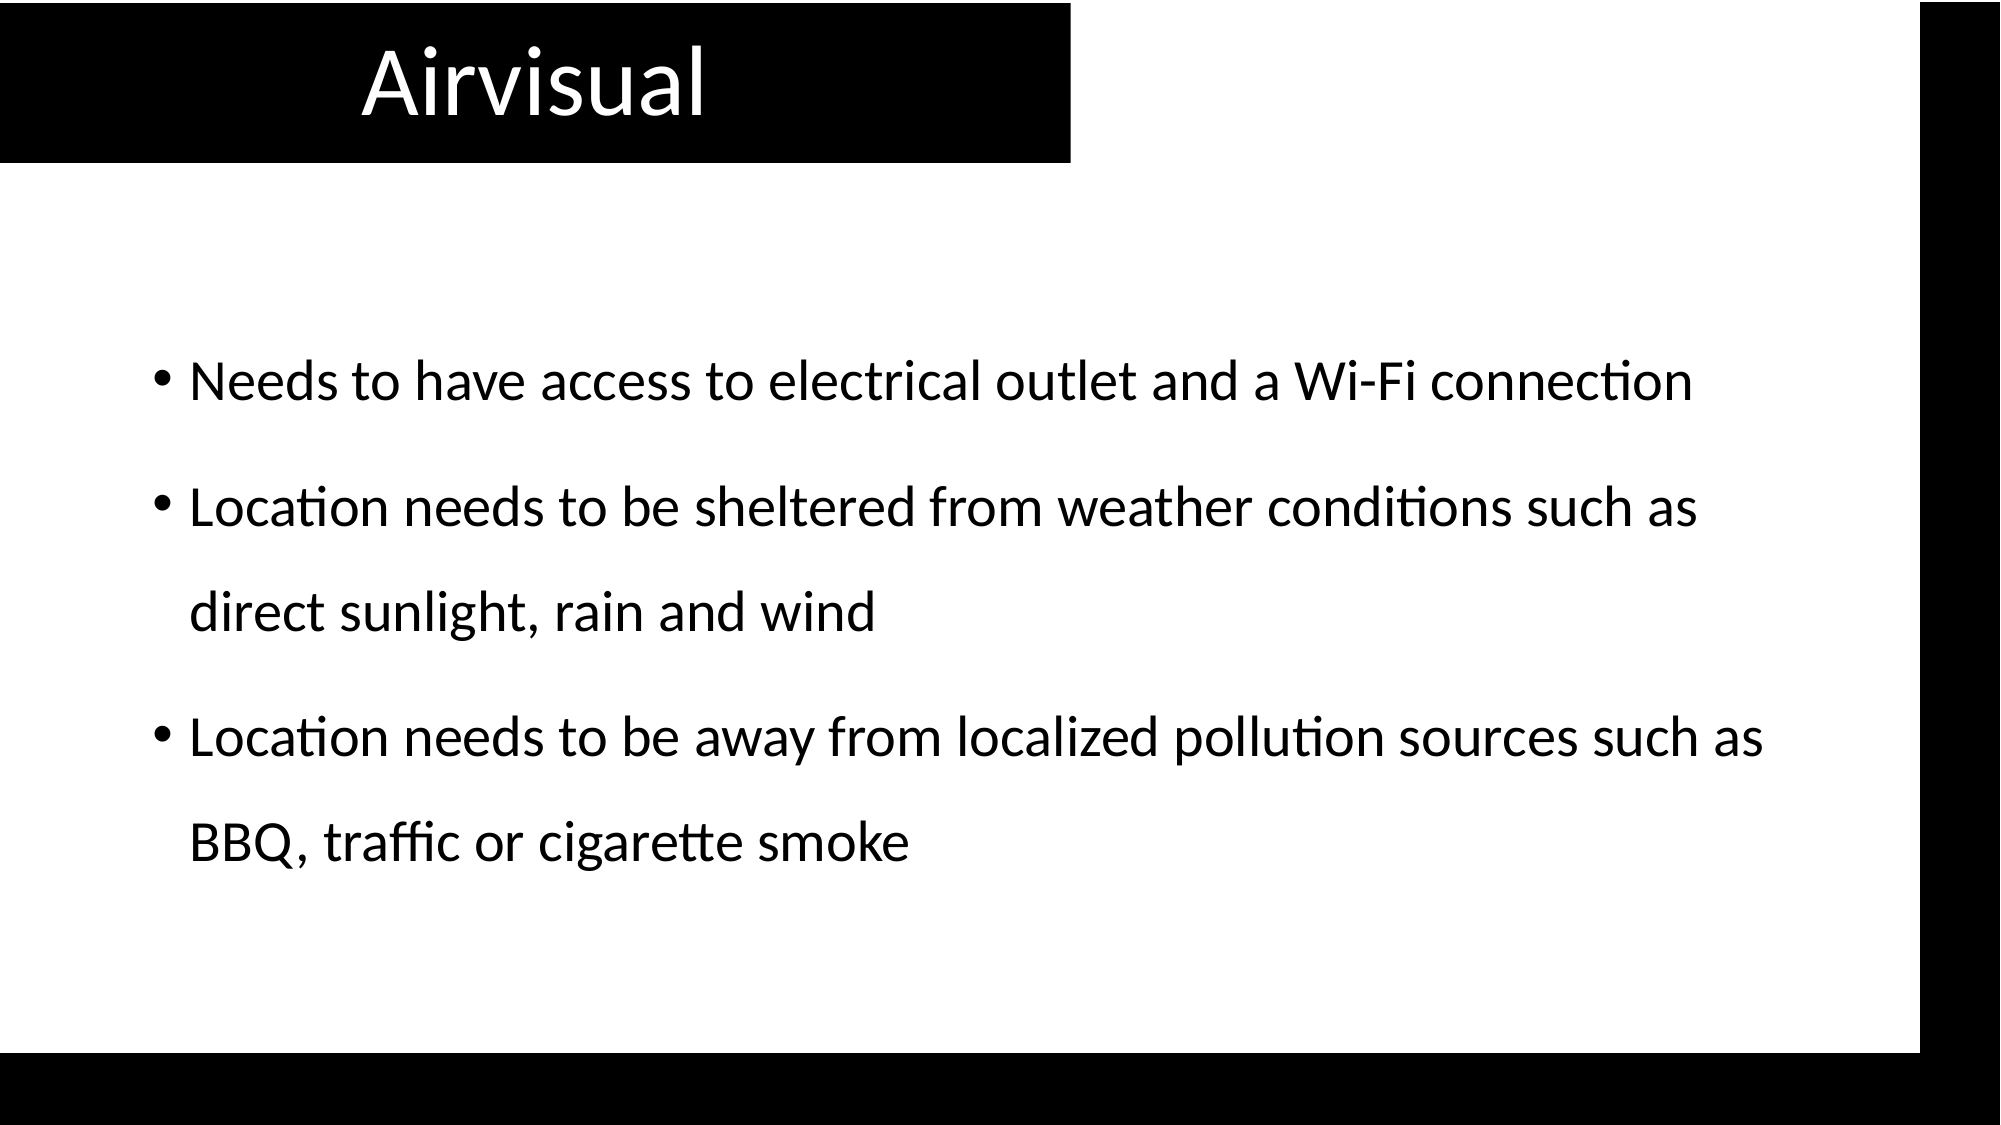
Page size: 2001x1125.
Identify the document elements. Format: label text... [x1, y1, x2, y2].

text_box [0, 1053, 2000, 1125]
list Needs to have access to electrical outlet and a Wi-Fi connection Location needs to be sheltered from weather conditions such as direct sunlight, rain and wind Location needs to be away from localized pollution sources such as BBQ, traffic or cigarette smoke [137, 299, 1863, 1014]
text_box [1920, 2, 2000, 1053]
title Airvisual [0, 3, 1071, 163]
